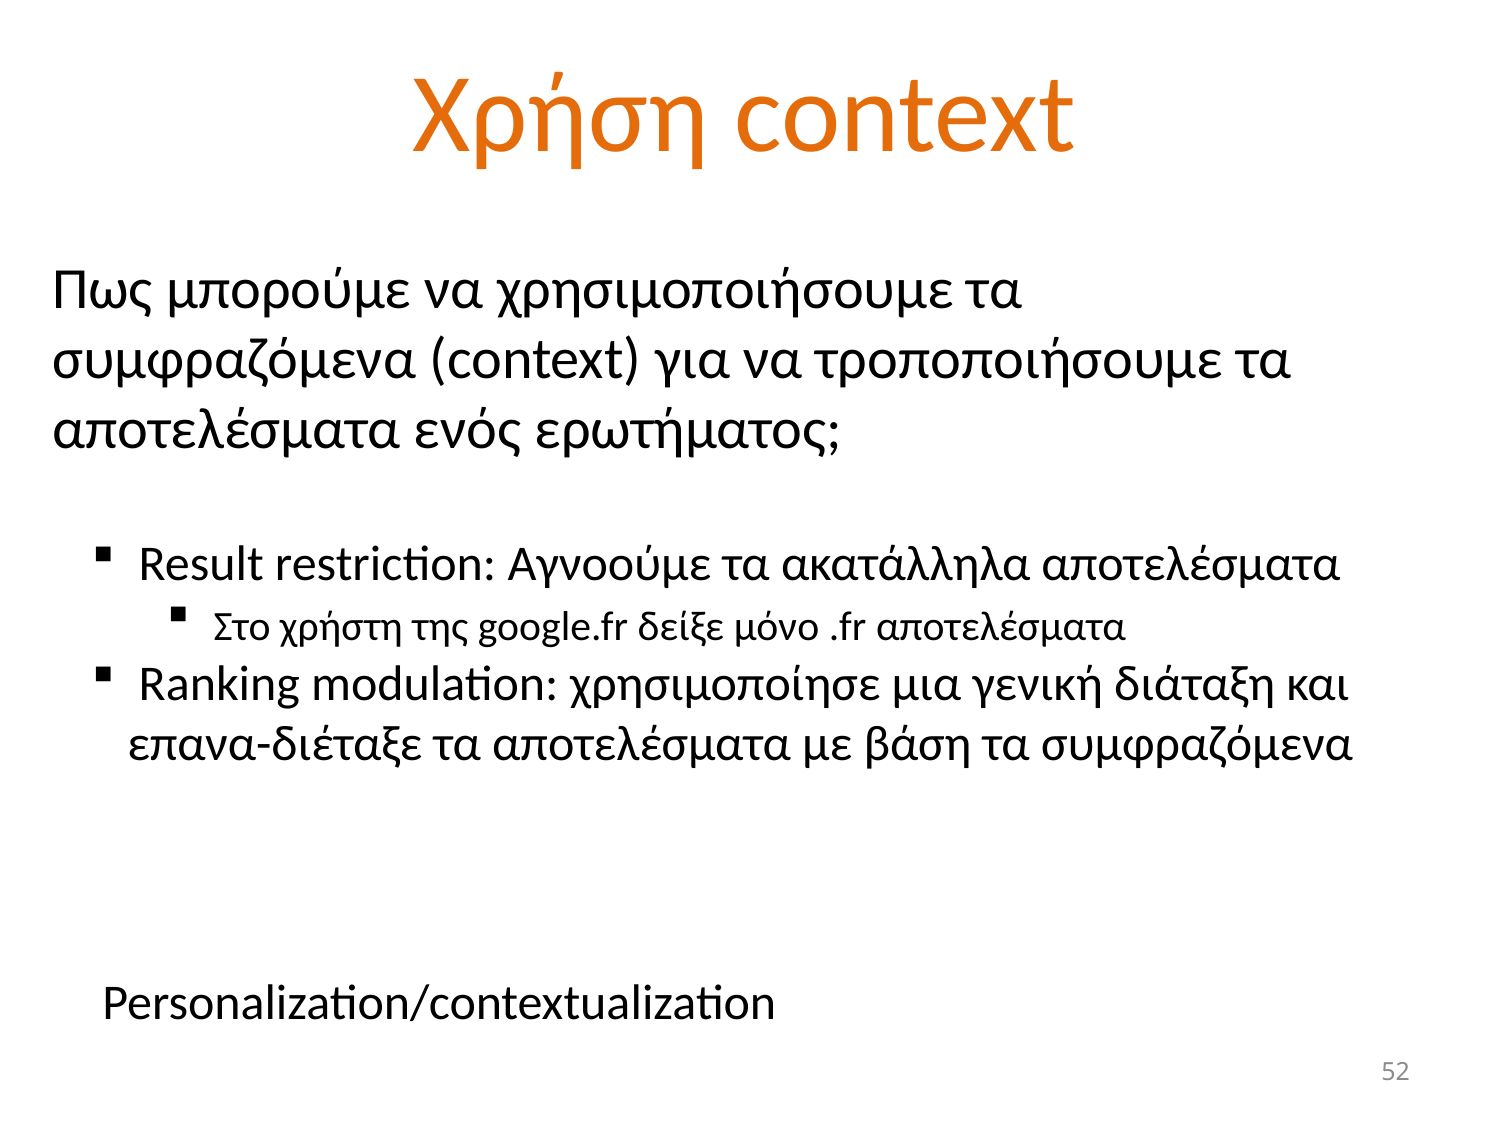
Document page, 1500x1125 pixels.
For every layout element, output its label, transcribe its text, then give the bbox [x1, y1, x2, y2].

text_box Πως μπορούμε να χρησιμοποιήσουμε τα συμφραζόμενα (context) για να τροποποιήσουμε τα αποτελέσματα ενός ερωτήματος; Result restriction: Αγνοούμε τα ακατάλληλα αποτελέσματα Στο χρήστη της google.fr δείξε μόνο .fr αποτελέσματα Ranking modulation: χρησιμοποίησε μια γενική διάταξη και επανα-διέταξε τα αποτελέσματα με βάση τα συμφραζόμενα [37, 243, 1388, 778]
text_box Personalization/contextualization [87, 962, 1138, 1038]
slide_number 52 [1074, 1042, 1425, 1103]
title Χρήση context [69, 12, 1420, 200]
